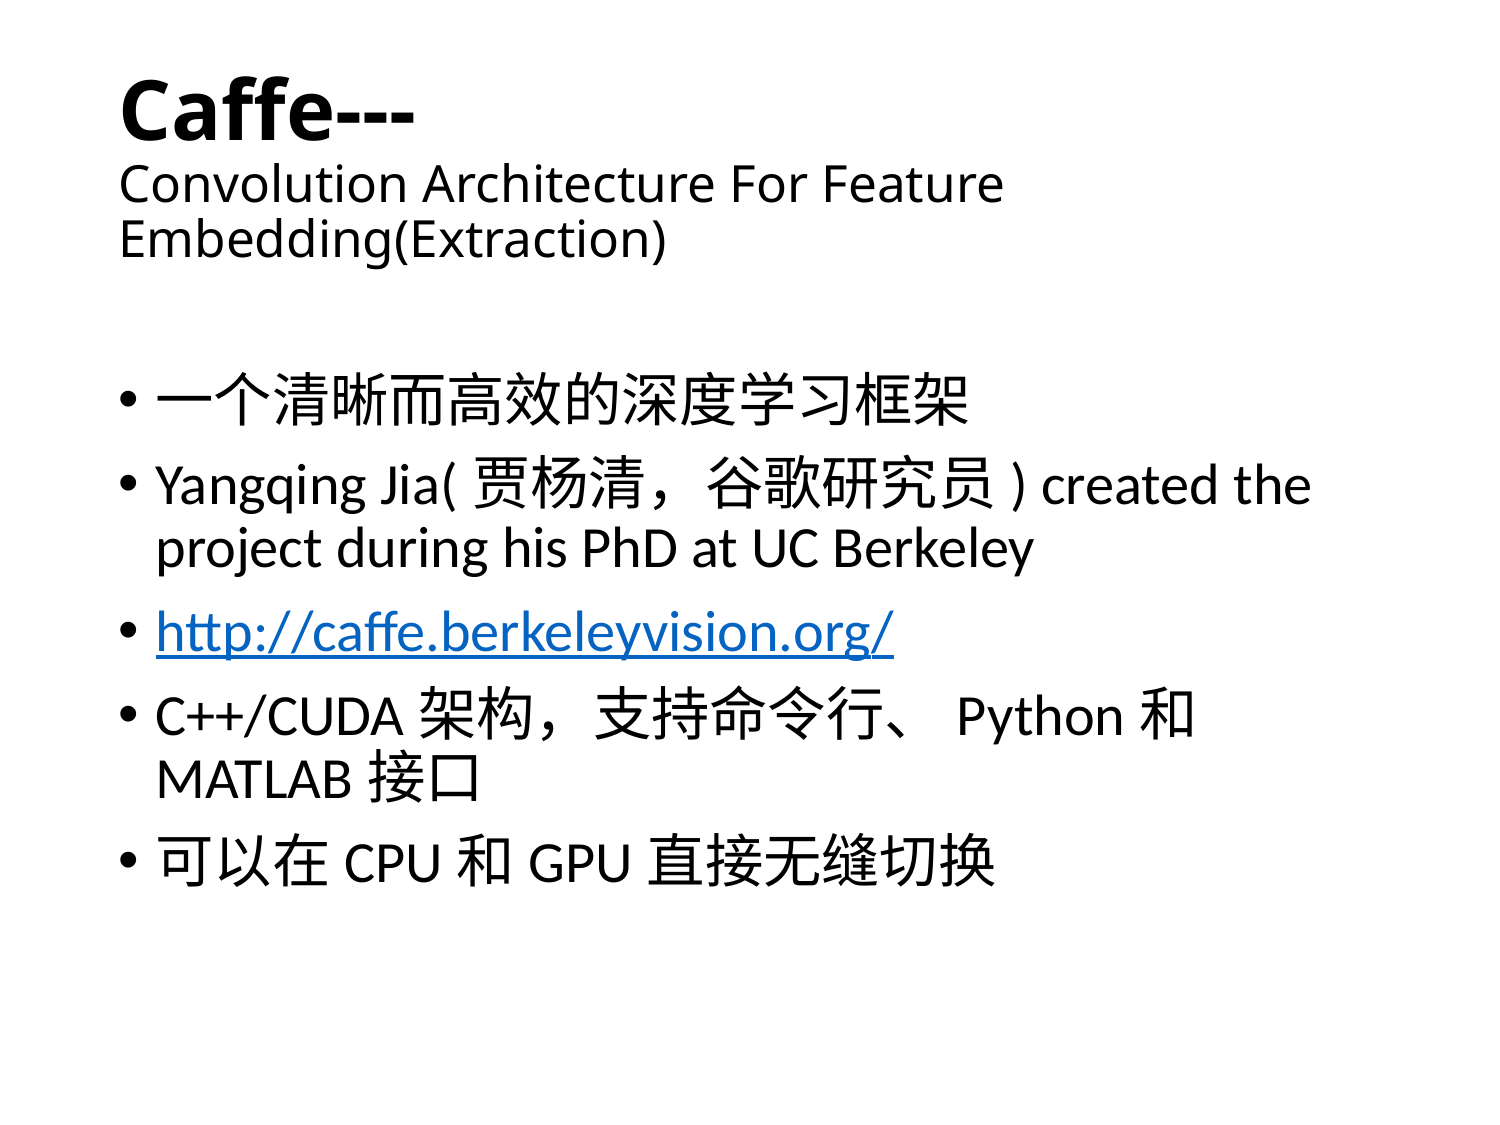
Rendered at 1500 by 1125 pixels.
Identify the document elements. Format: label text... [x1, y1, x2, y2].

list 一个清晰而高效的深度学习框架 Yangqing Jia(贾杨清，谷歌研究员) created the project during his PhD at UC Berkeley http://caffe.berkeleyvision.org/ C++/CUDA架构，支持命令行、Python和MATLAB接口 可以在CPU和GPU直接无缝切换 [103, 363, 1397, 1078]
title Caffe--- Convolution Architecture For Feature Embedding(Extraction) [103, 59, 1397, 278]
